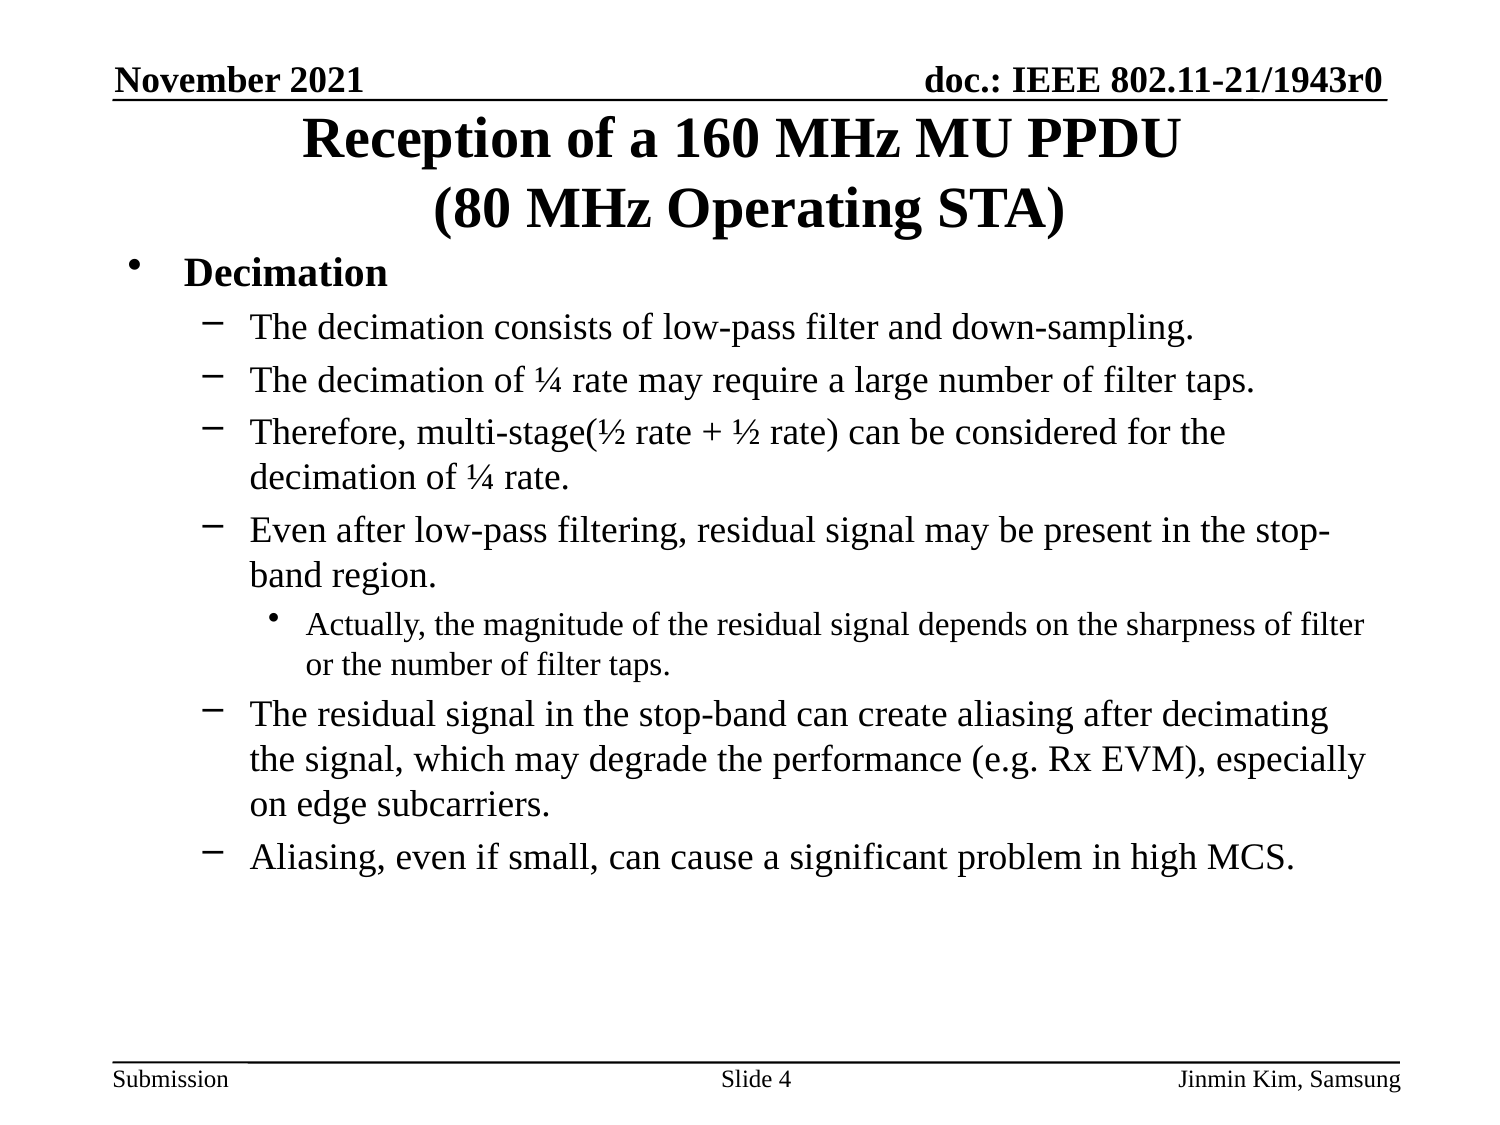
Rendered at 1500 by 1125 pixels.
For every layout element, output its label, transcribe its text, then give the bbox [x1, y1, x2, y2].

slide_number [114, 54, 368, 101]
list Decimation The decimation consists of low-pass filter and down-sampling. The decimation of ¼ rate may require a large number of filter taps. Therefore, multi-stage(½ rate + ½ rate) can be considered for the decimation of ¼ rate. Even after low-pass filtering, residual signal may be present in the stop-band region. Actually, the magnitude of the residual signal depends on the sharpness of filter or the number of filter taps. The residual signal in the stop-band can create aliasing after decimating the signal, which may degrade the performance (e.g. Rx EVM), especially on edge subcarriers. Aliasing, even if small, can cause a significant problem in high MCS. [112, 237, 1388, 1001]
title Reception of a 160 MHz MU PPDU (80 MHz Operating STA) [112, 112, 1388, 226]
slide_number Slide 4 [712, 1061, 800, 1093]
footer Jinmin Kim, Samsung [1175, 1061, 1402, 1093]
